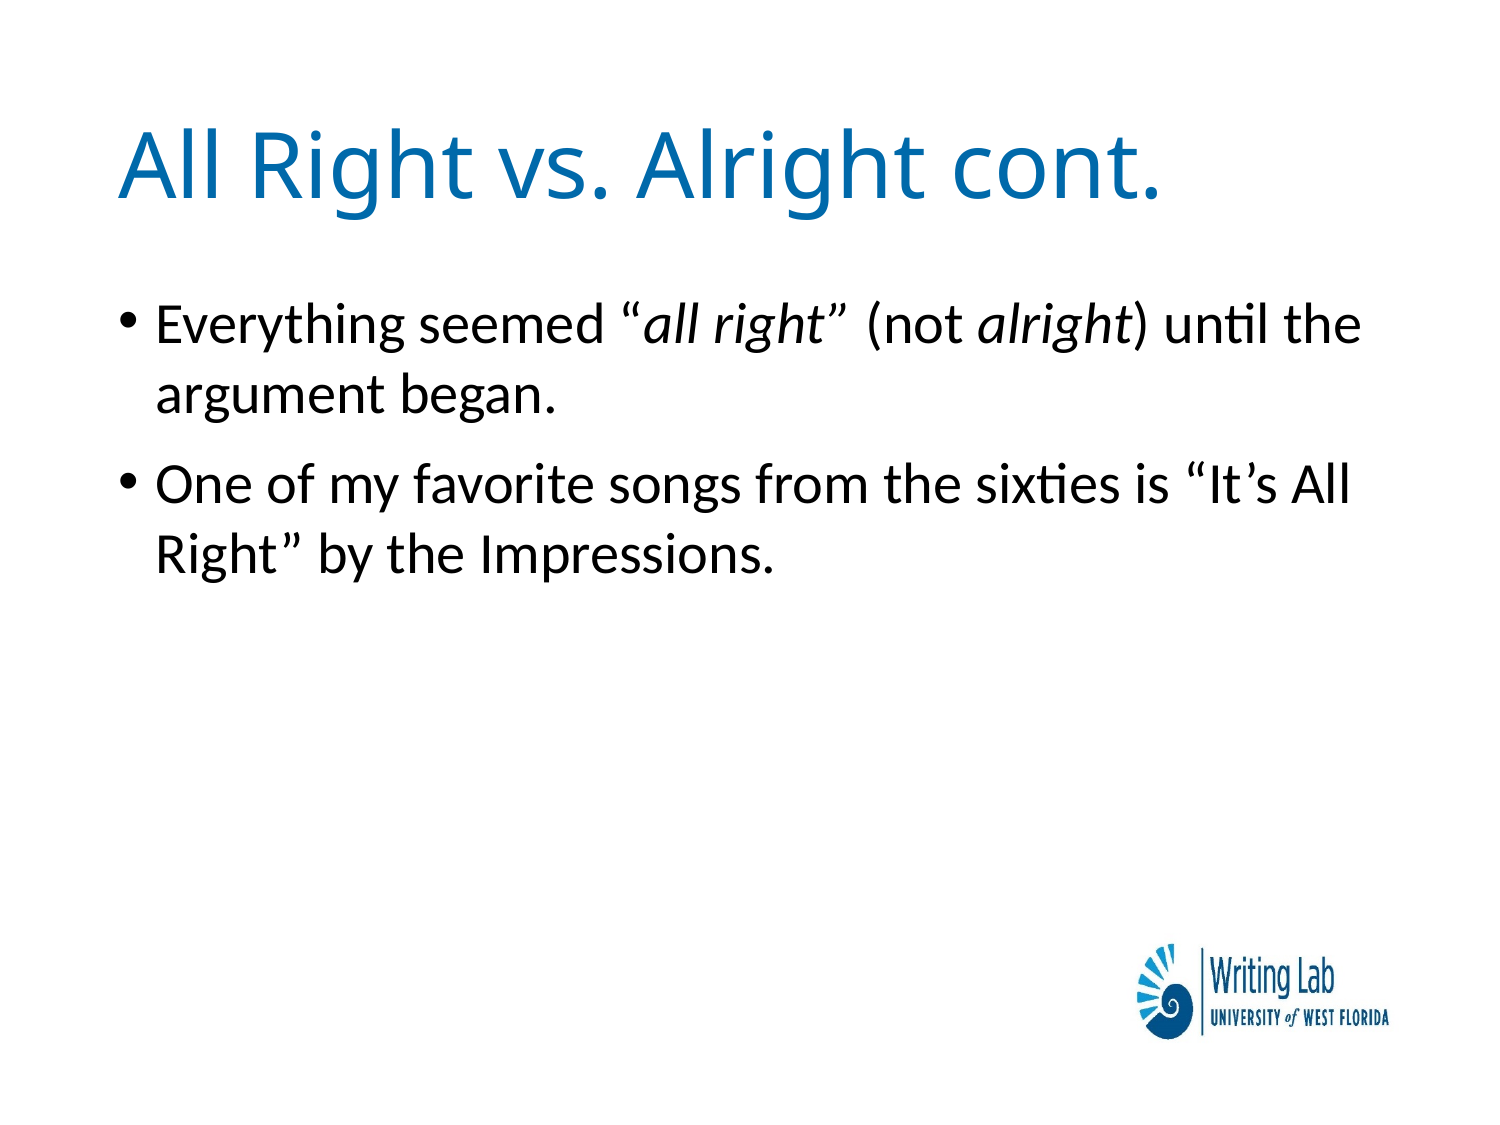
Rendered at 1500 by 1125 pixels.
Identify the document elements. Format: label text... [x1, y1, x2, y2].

list Everything seemed “all right” (not alright) until the argument began. One of my favorite songs from the sixties is “It’s All Right” by the Impressions. [103, 277, 1397, 992]
picture [1126, 911, 1408, 1072]
title All Right vs. Alright cont. [103, 59, 1397, 277]
